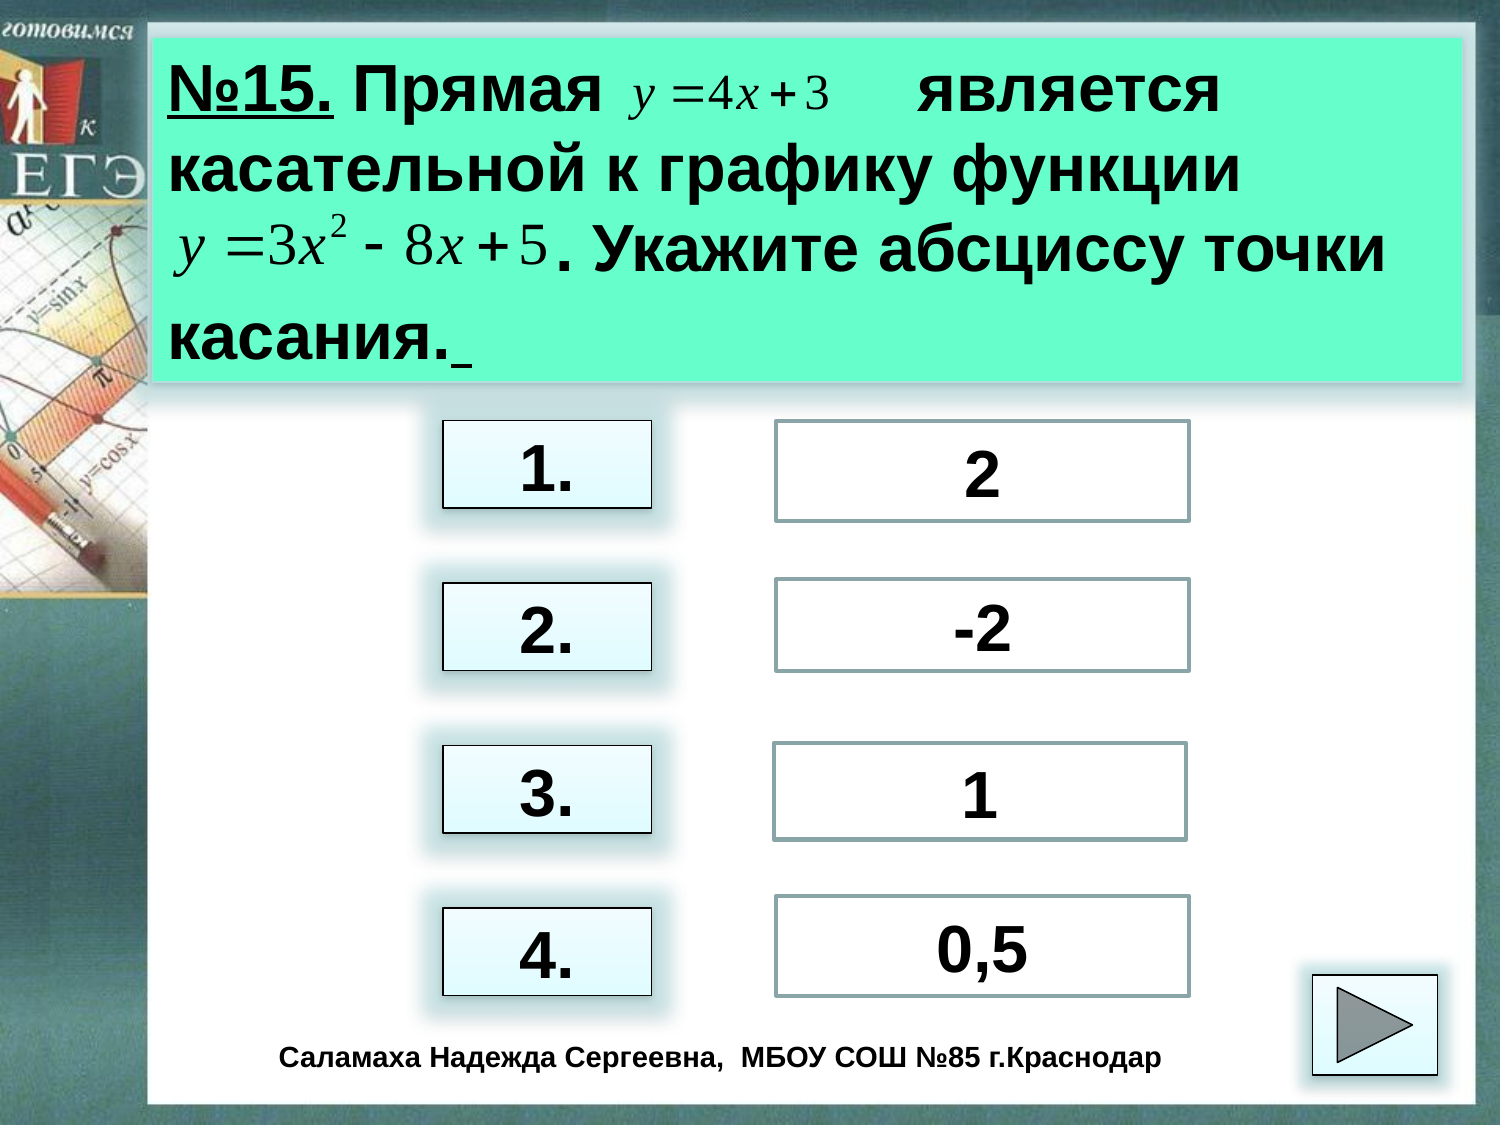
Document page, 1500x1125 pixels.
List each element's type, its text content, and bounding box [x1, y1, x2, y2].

picture [0, 1, 1500, 1125]
text_box 3. [442, 745, 652, 834]
text_box [1312, 974, 1438, 1076]
text_box 1 [772, 741, 1188, 842]
text_box 2. [442, 582, 652, 671]
text_box 1. [442, 420, 652, 509]
text_box 0,5 [774, 894, 1191, 998]
footer Саламаха Надежда Сергеевна, МБОУ СОШ №85 г.Краснодар [163, 1031, 1278, 1092]
text_box №15. Прямая является касательной к графику функции . Укажите абсциссу точки касания. [152, 37, 1463, 383]
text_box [619, 62, 837, 131]
text_box -2 [774, 577, 1191, 673]
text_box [163, 198, 559, 290]
text_box 4. [442, 907, 652, 996]
text_box 2 [774, 419, 1191, 523]
